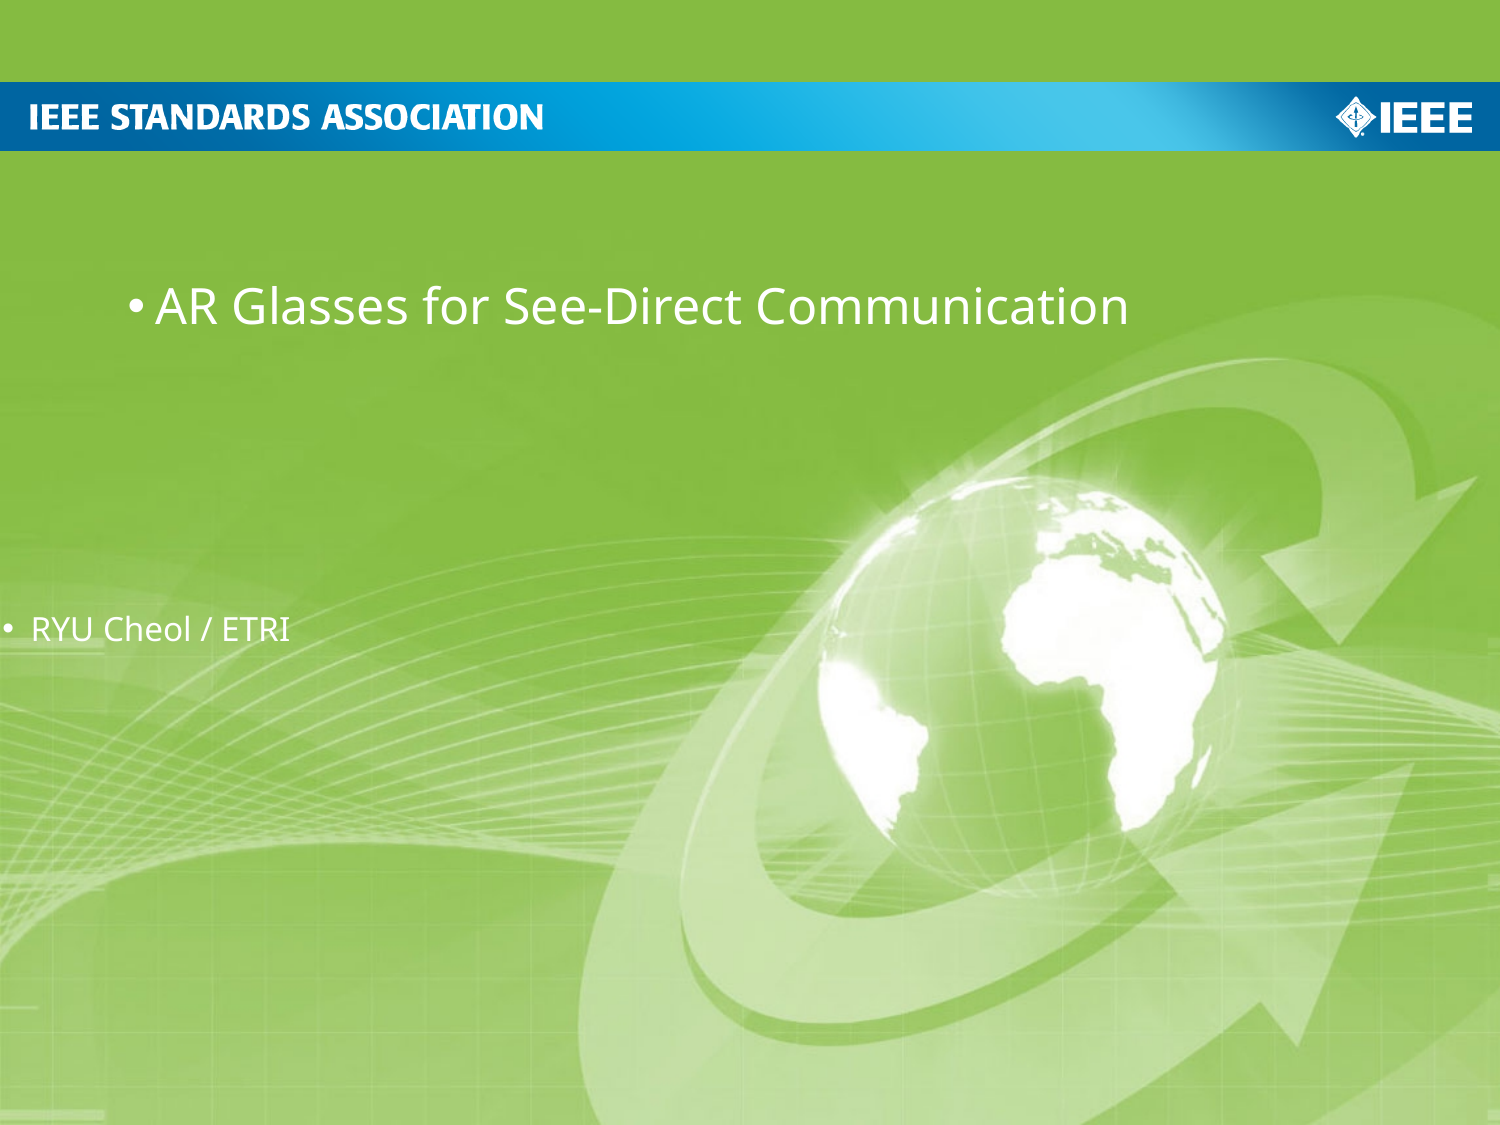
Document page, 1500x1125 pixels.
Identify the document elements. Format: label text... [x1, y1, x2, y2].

subtitle AR Glasses for See-Direct Communication [112, 273, 1388, 361]
picture [0, 0, 1500, 1125]
list RYU Cheol / ETRI [0, 549, 700, 686]
